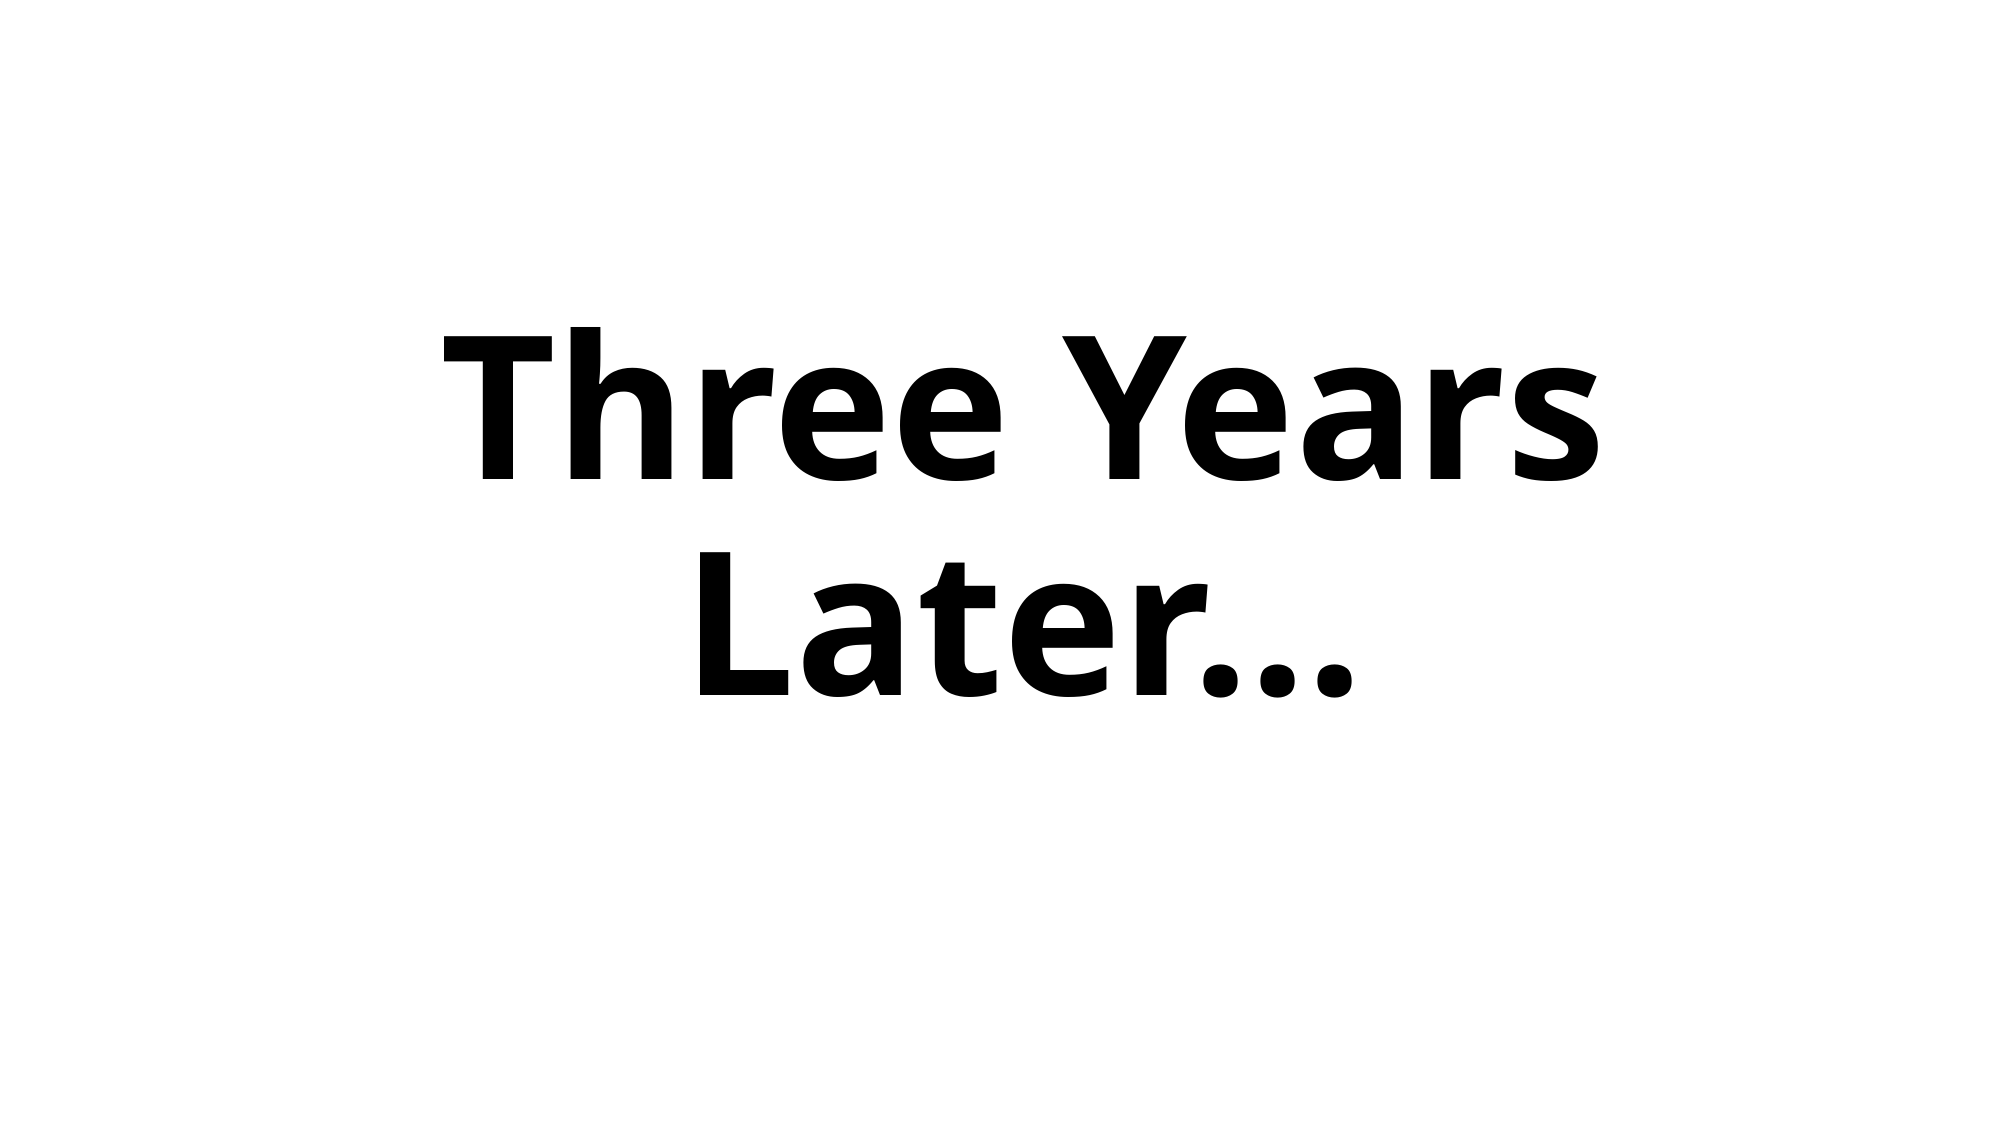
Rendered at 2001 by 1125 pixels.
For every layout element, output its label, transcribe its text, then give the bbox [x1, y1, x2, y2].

title Three Years Later… [420, 61, 1626, 985]
